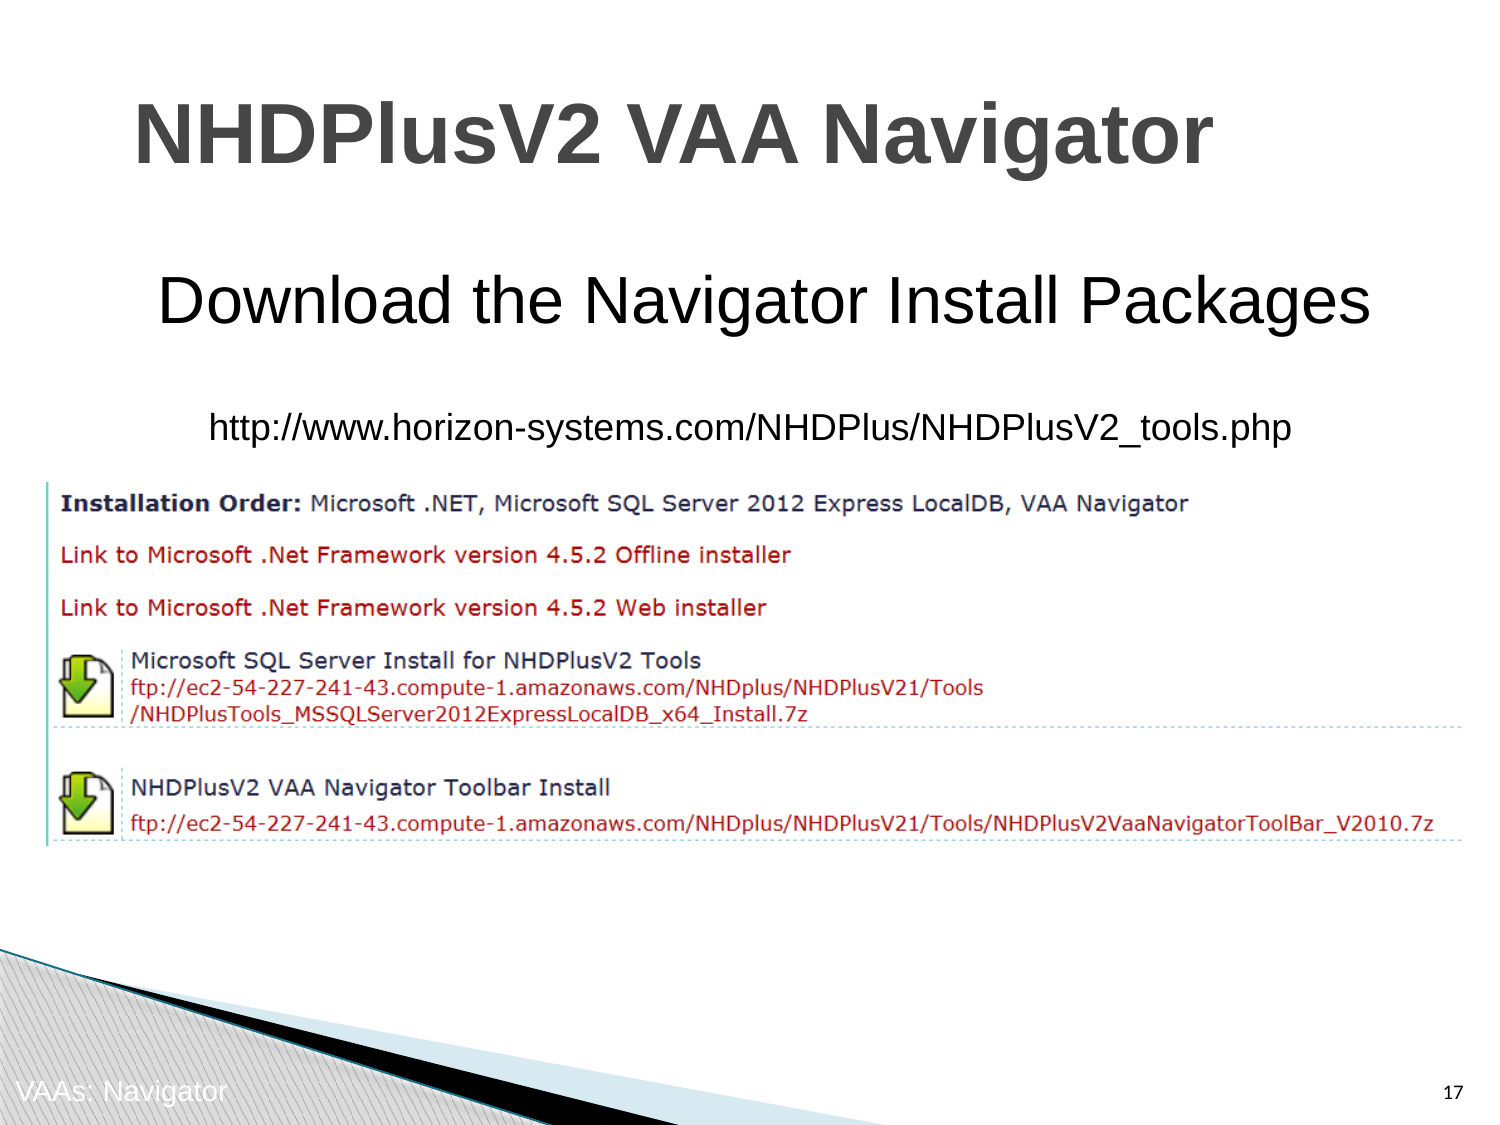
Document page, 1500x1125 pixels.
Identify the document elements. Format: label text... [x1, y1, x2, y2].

text_box Download the Navigator Install Packages [142, 249, 1388, 345]
text_box http://www.horizon-systems.com/NHDPlus/NHDPlusV2_tools.php [193, 395, 1308, 456]
text_box VAAs: Navigator [0, 1064, 244, 1115]
picture [0, 482, 1463, 847]
title NHDPlusV2 VAA Navigator [0, 62, 1350, 197]
slide_number 16 [1418, 1051, 1479, 1112]
